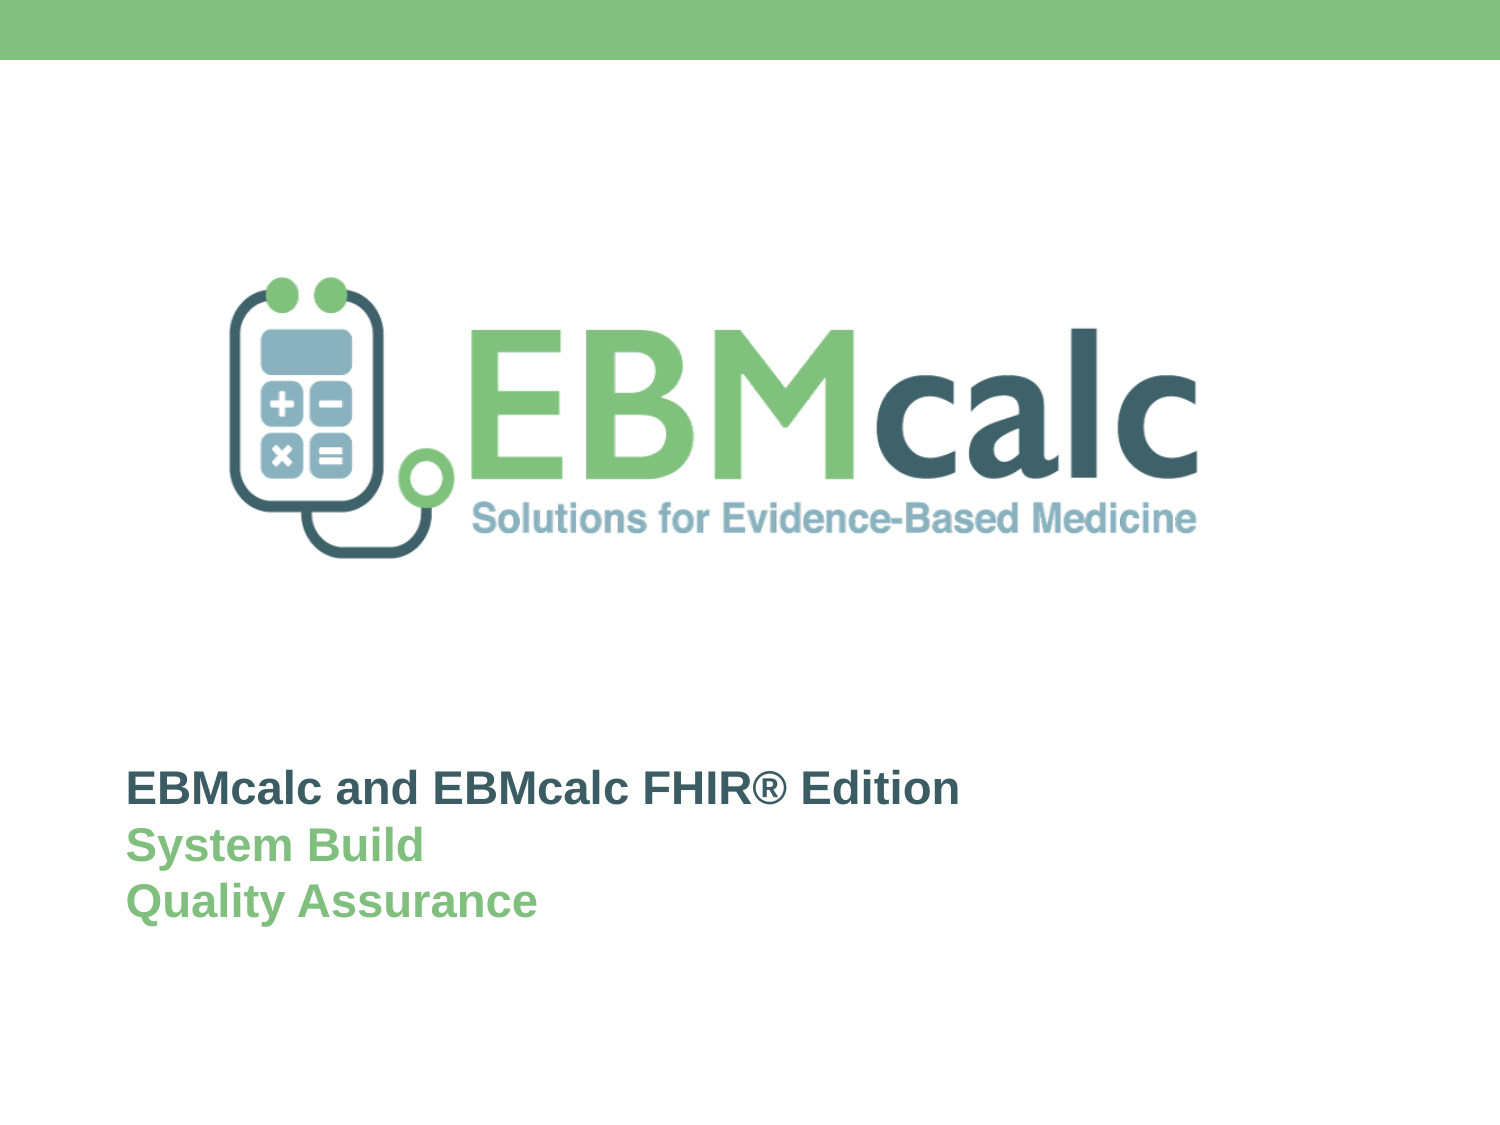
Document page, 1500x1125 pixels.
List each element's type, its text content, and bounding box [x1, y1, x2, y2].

title EBMcalc and EBMcalc FHIR® Edition System Build Quality Assurance [110, 750, 1386, 992]
picture [137, 136, 1290, 700]
